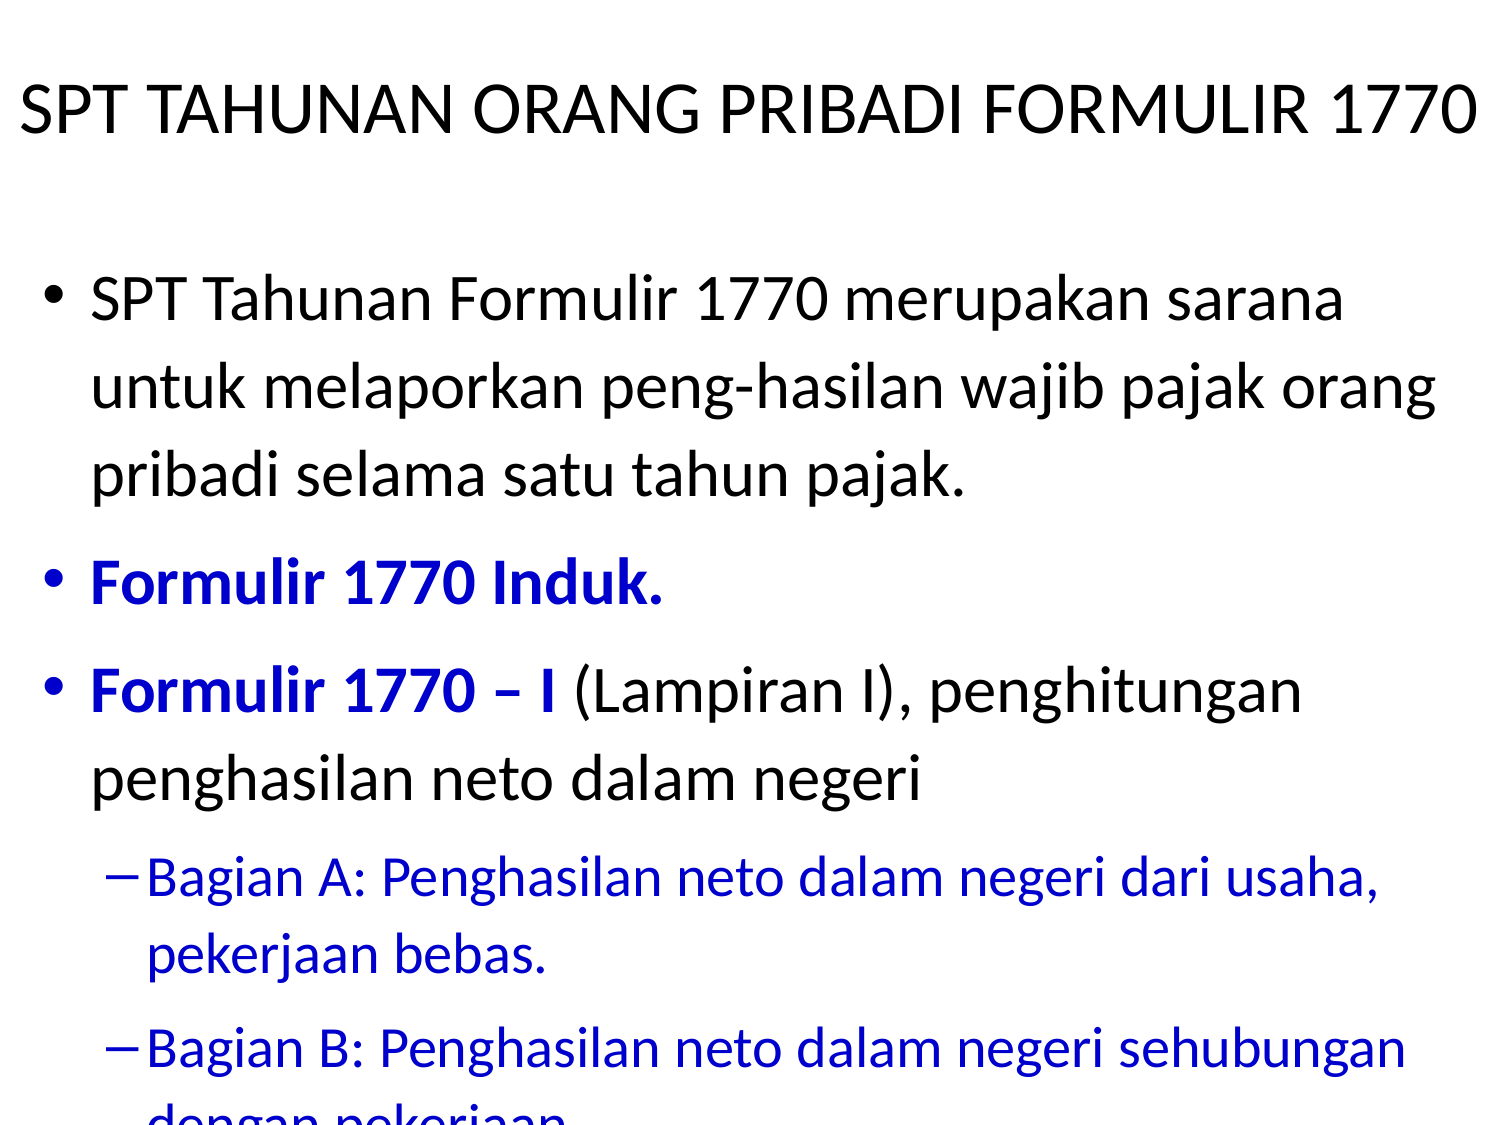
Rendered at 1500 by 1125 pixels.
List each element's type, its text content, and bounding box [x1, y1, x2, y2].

title SPT TAHUNAN ORANG PRIBADI FORMULIR 1770 [0, 0, 1500, 208]
list SPT Tahunan Formulir 1770 merupakan sarana untuk melaporkan peng-hasilan wajib pajak orang pribadi selama satu tahun pajak. Formulir 1770 Induk. Formulir 1770 – I (Lampiran I), penghitungan penghasilan neto dalam negeri Bagian A: Penghasilan neto dalam negeri dari usaha, pekerjaan bebas. Bagian B: Penghasilan neto dalam negeri sehubungan dengan pekerjaan. Bagian C: Penghasilan neto lainnya (tidak termasuk yang final) seperti bunga, dividen, royalti, sewa, penghargaan, hadiah, keuntungan dari penjualan harta. Formulir 1770 – II (Lampiran II), pemotongan/pemungutan, PPh ditanggung pemerintah, penghasilan dan pajak yg dibayar di luar negeri. Bagian A: Daftar pemotongan/pemungutan PPh oleh pihak lain (ps. 21/22/23) dan PPh yg ditanggung pemerintah. Bagian B: Penghasilan neto dan pajak yang dibayar/dipotong di luar negeri. [27, 238, 1475, 1097]
